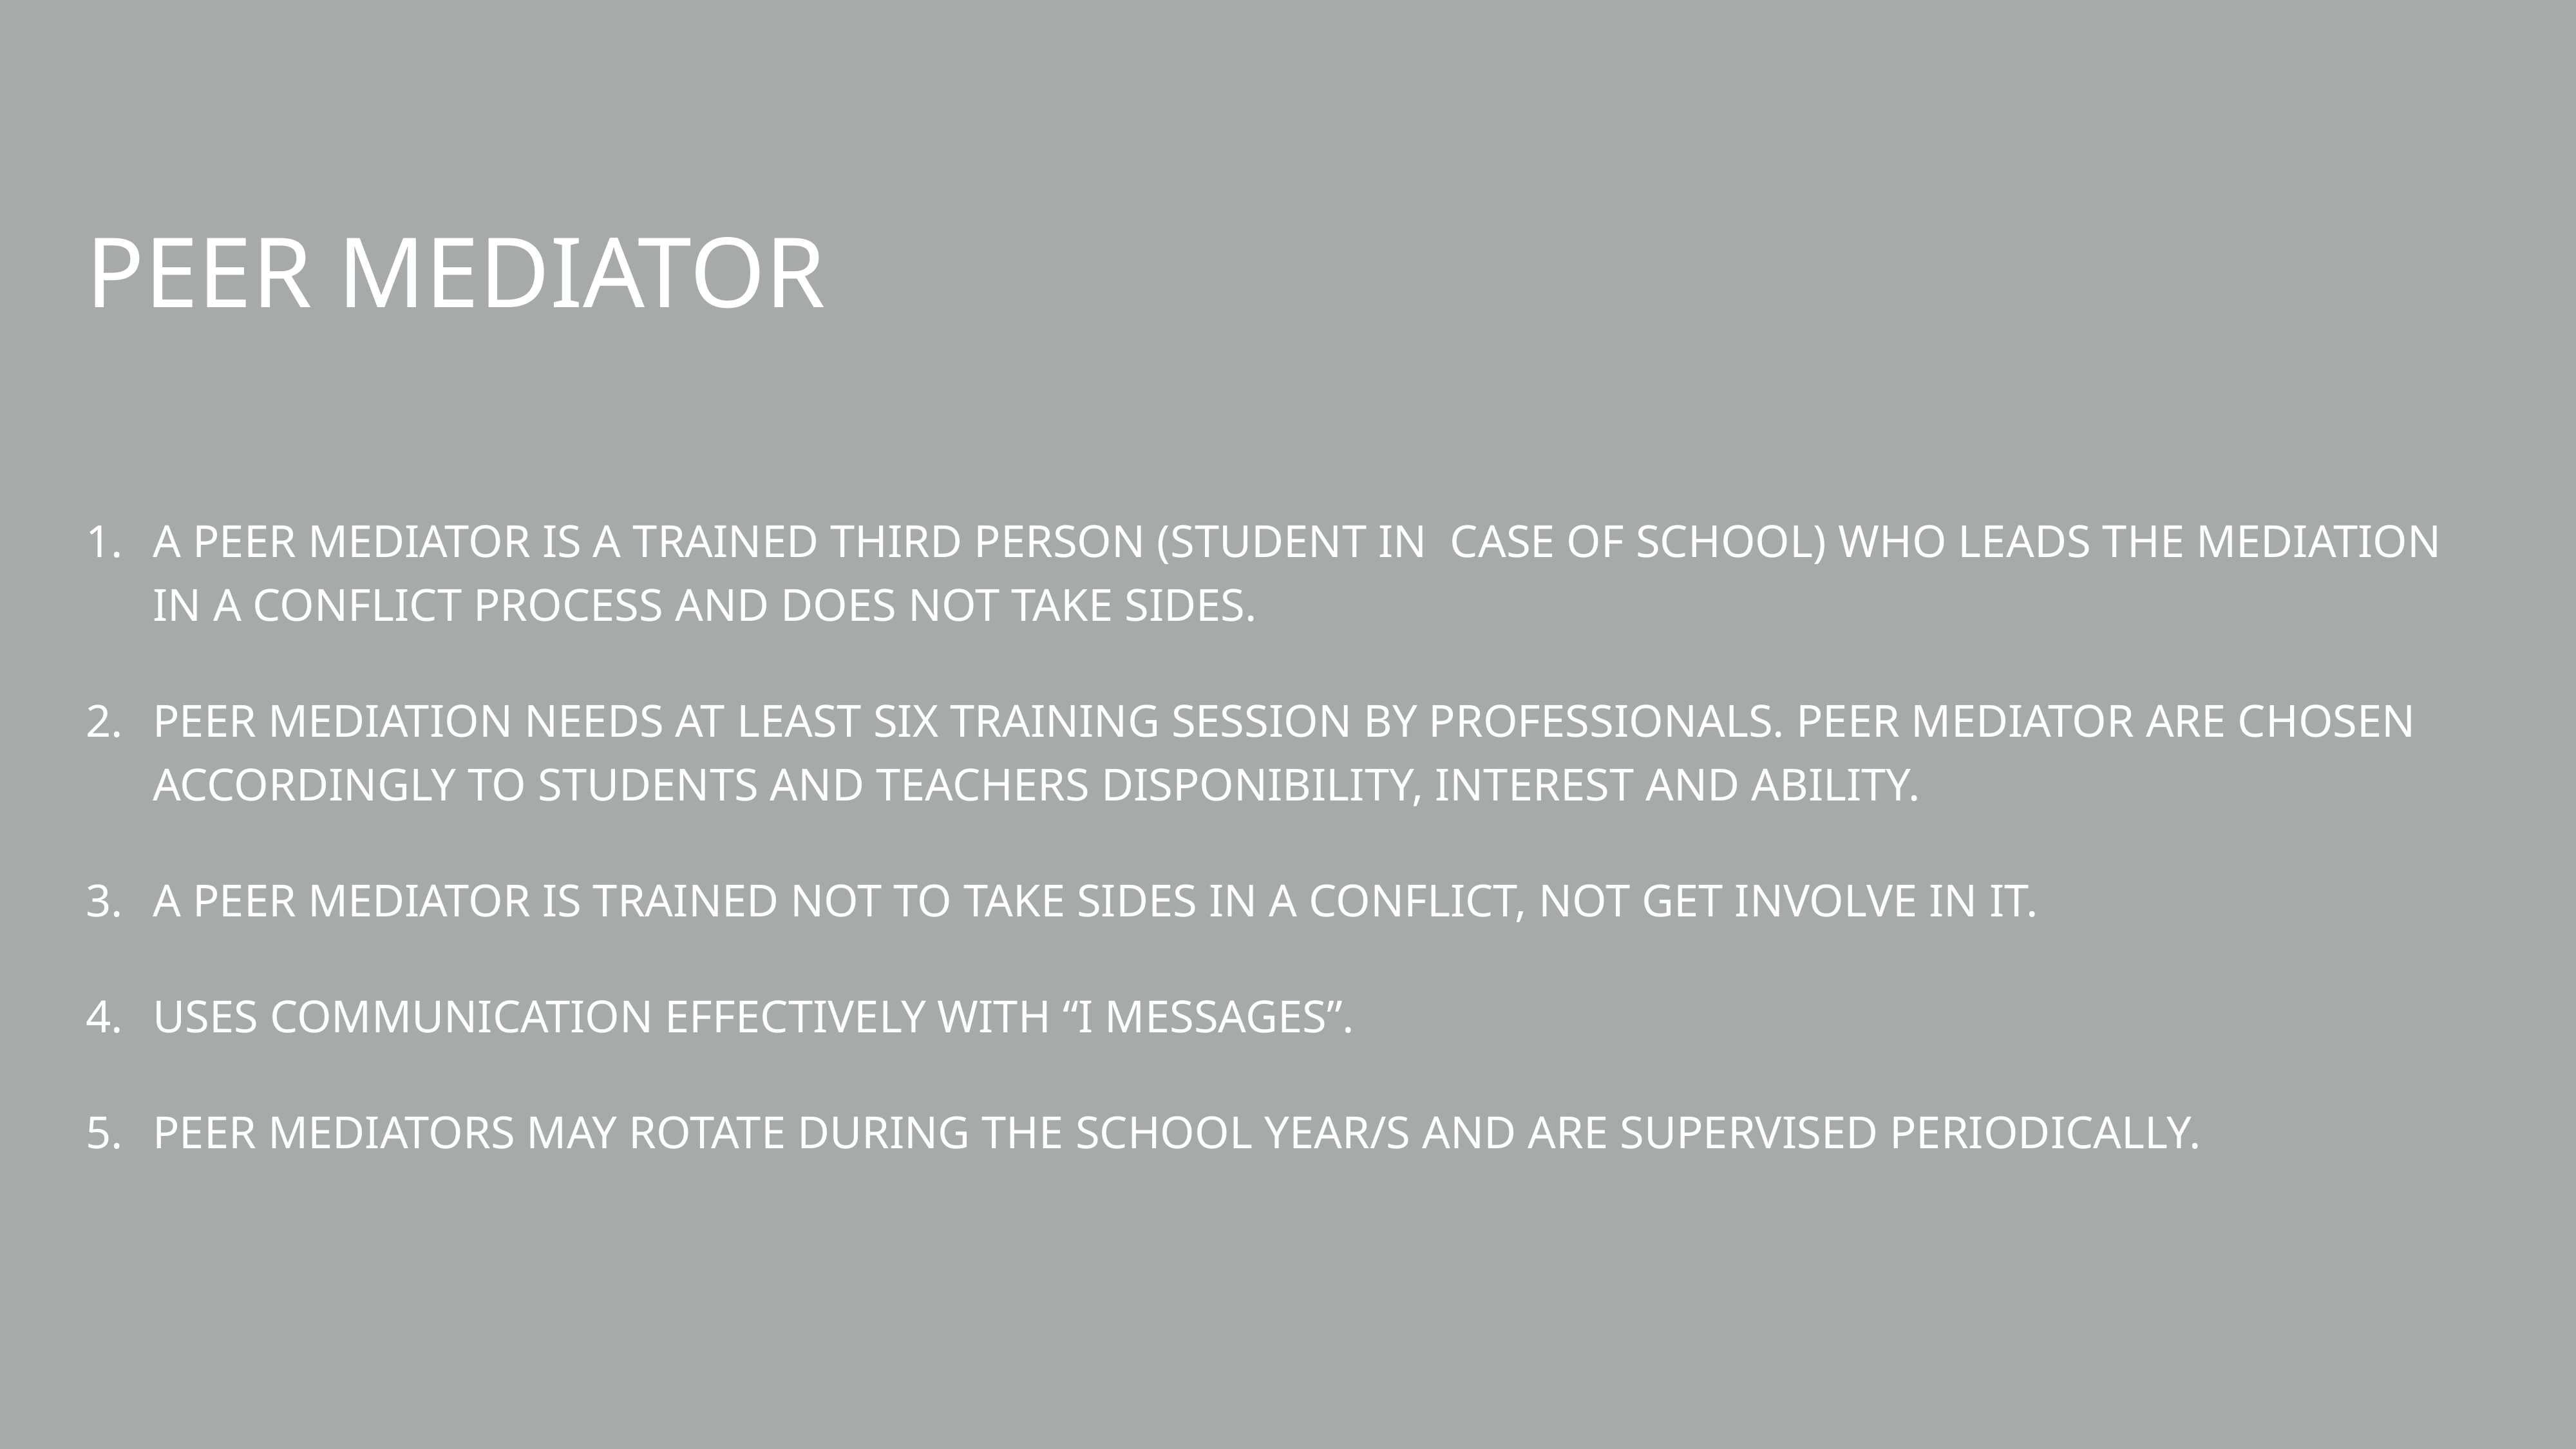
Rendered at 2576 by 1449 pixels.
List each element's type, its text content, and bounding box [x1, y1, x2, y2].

title PEER MEDIATOR [80, 227, 2496, 336]
list A Peer Mediator is a trained third person (student in case of school) who leads the mediation in a conflict process and does not take sides. Peer mediation needs at least six training session by professionals. Peer mediator are chosen accordingly to students and teachers disponibility, interest and ability. A peer mediator is trained not to take sides in a conflict, not get involve in it. Uses communication effectively with “I messages”. Peer mediators may rotate during the school year/s and are supervised periodically. [80, 497, 2496, 1232]
